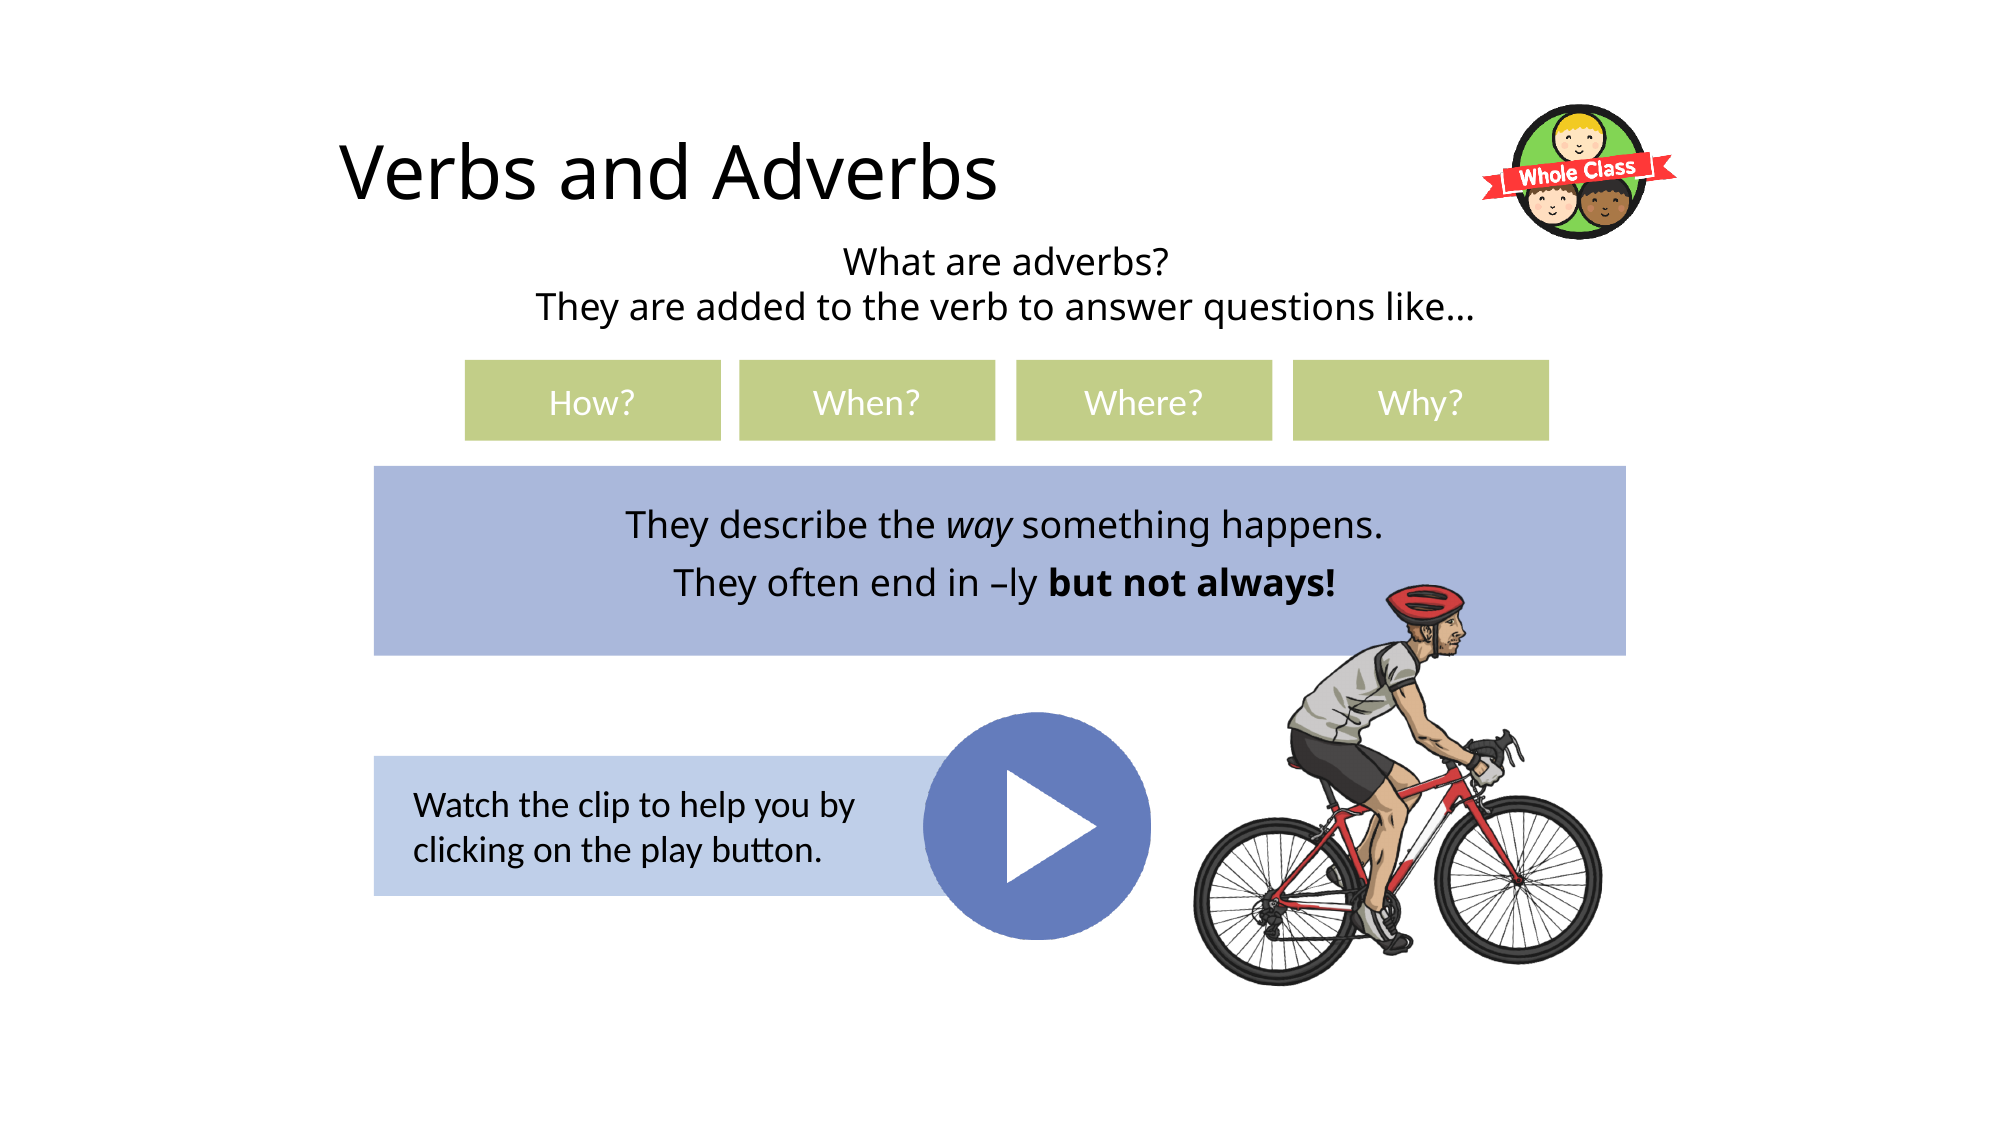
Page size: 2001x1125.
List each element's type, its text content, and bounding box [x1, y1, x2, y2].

text_box Where? [1015, 359, 1273, 442]
title Verbs and Adverbs [1542, 243, 1674, 247]
picture [1476, 100, 1681, 243]
picture [923, 712, 1151, 940]
text_box They describe the way something happens. They often end in –ly but not always! [469, 493, 1541, 612]
title Verbs and Adverbs [324, 103, 1476, 247]
text_box [373, 465, 1627, 657]
text_box Why? [1292, 359, 1550, 442]
picture [1187, 567, 1626, 1012]
text_box Watch the clip to help you by clicking on the play button. [398, 773, 906, 878]
text_box [373, 755, 923, 897]
text_box When? [738, 359, 996, 442]
text_box How? [464, 359, 722, 442]
text_box What are adverbs? They are added to the verb to answer questions like… [470, 230, 1542, 336]
